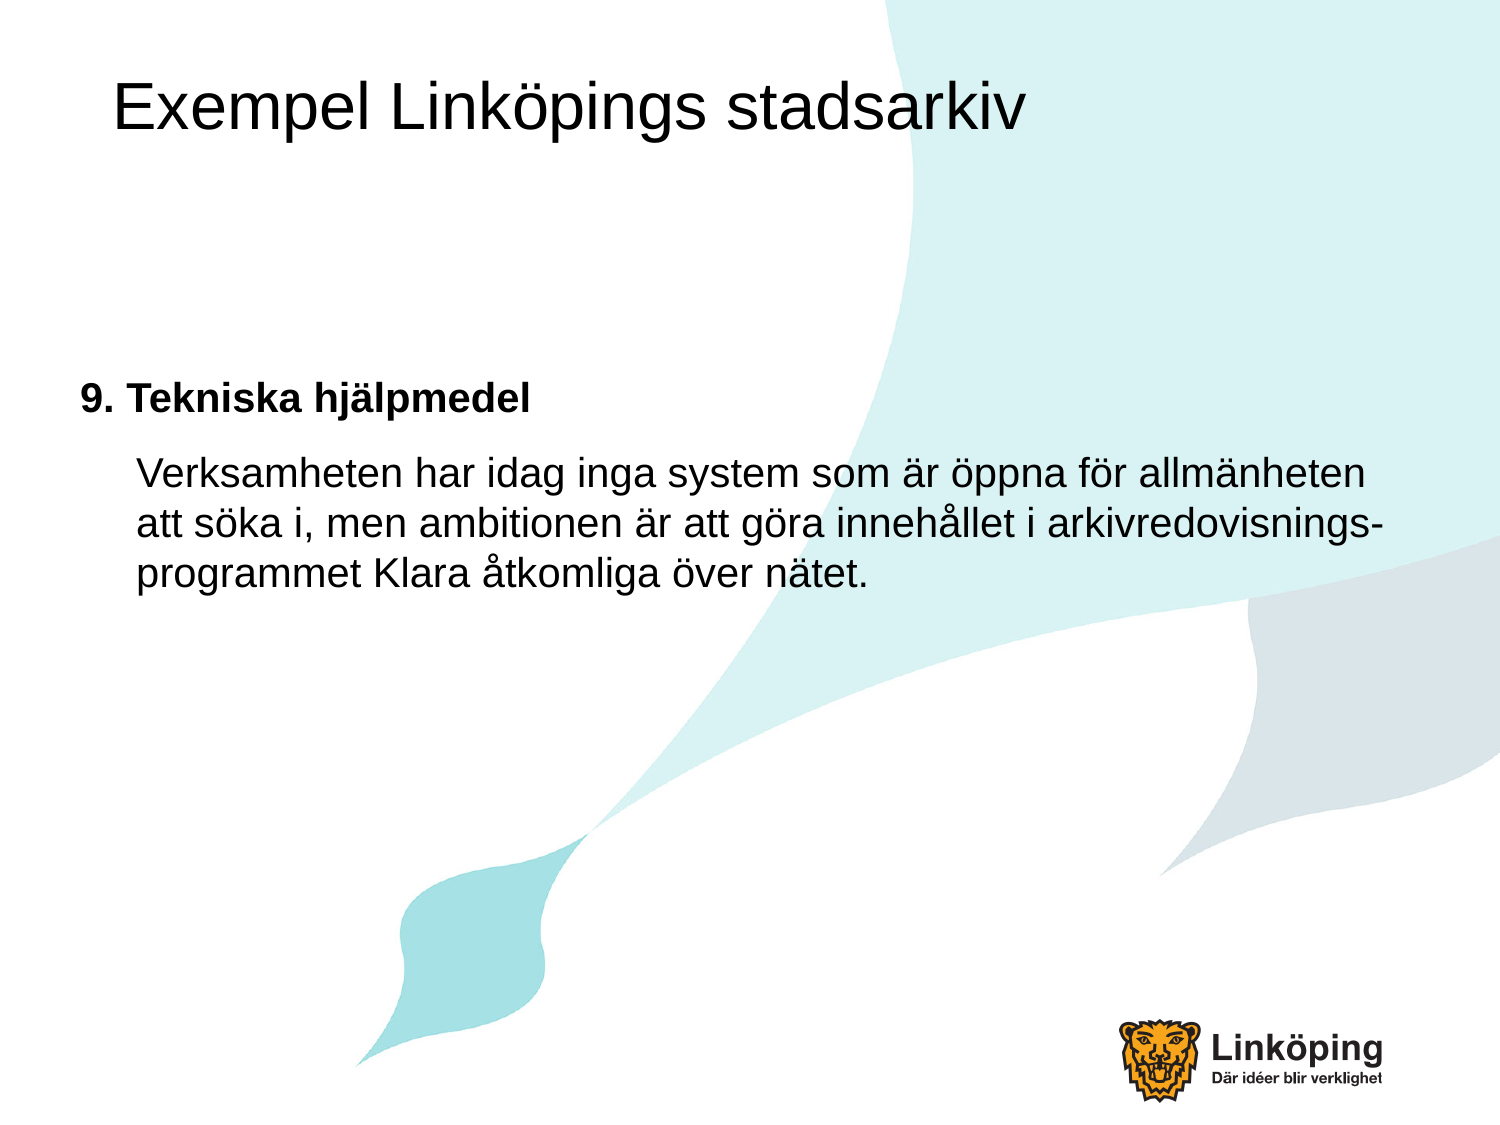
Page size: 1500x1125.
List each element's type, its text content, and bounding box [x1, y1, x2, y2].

picture [0, 0, 1500, 1125]
list 9. Tekniska hjälpmedel Verksamheten har idag inga system som är öppna för allmänheten att söka i, men ambitionen är att göra innehållet i arkivredovisnings- programmet Klara åtkomliga över nätet. [64, 156, 1409, 810]
title Exempel Linköpings stadsarkiv [112, 62, 1382, 149]
